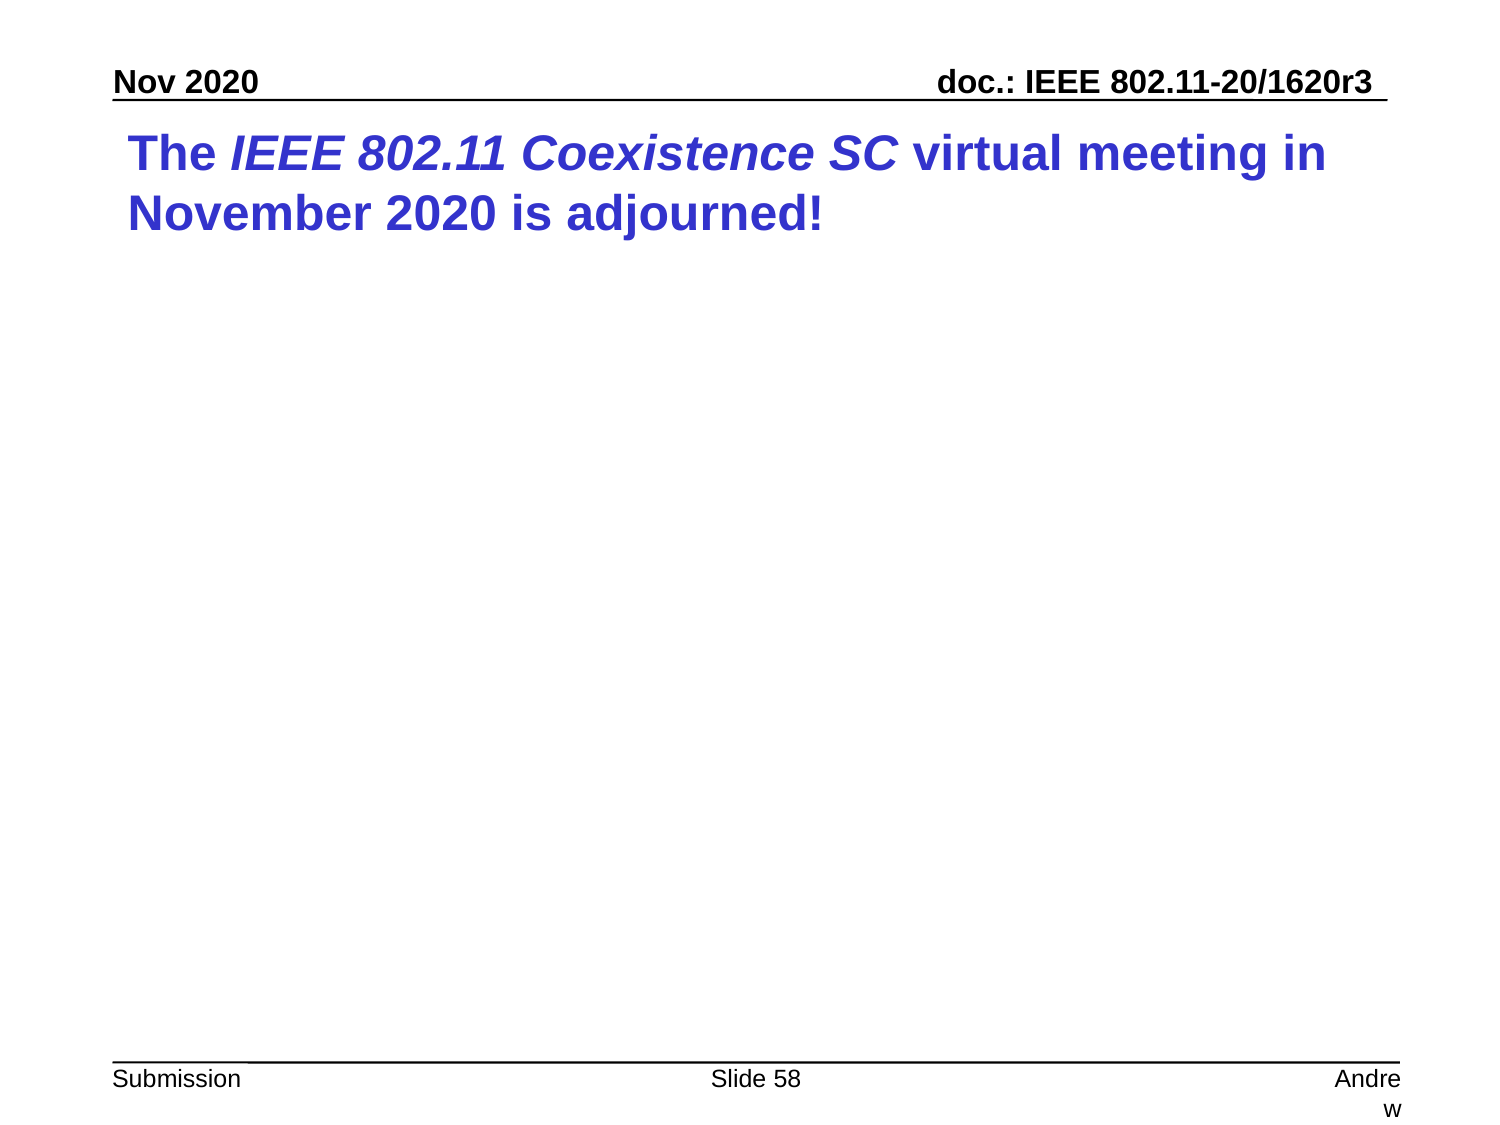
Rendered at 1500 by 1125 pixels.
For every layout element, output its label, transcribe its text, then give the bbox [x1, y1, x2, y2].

slide_number Slide 58 [709, 1061, 803, 1093]
title The IEEE 802.11 Coexistence SC virtual meeting in November 2020 is adjourned! [112, 112, 1388, 288]
footer Andrew Myles, Cisco [1320, 1061, 1402, 1093]
